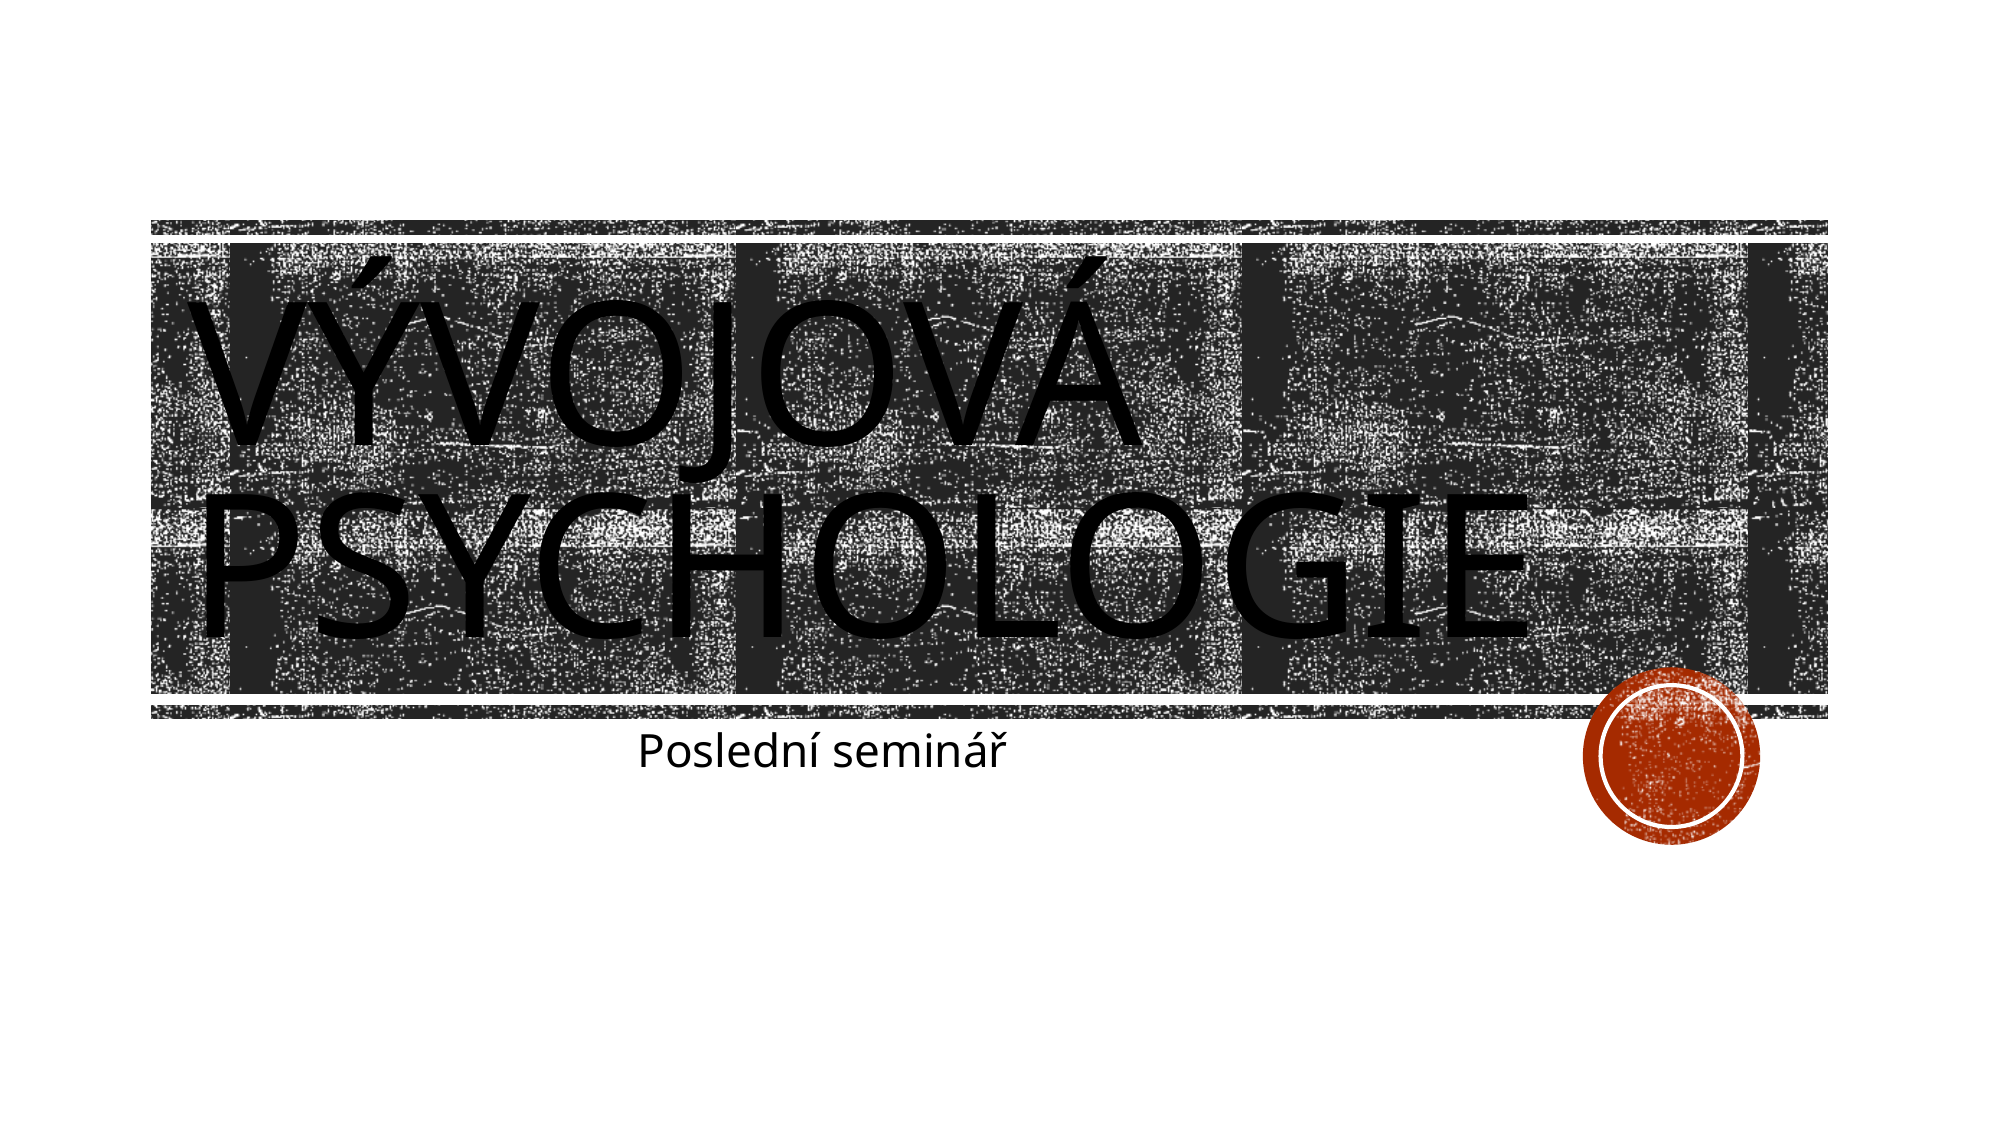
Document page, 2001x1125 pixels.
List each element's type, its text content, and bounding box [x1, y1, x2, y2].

subtitle Poslední seminář [175, 720, 1470, 896]
title Vývojová psychologie [172, 234, 1808, 733]
